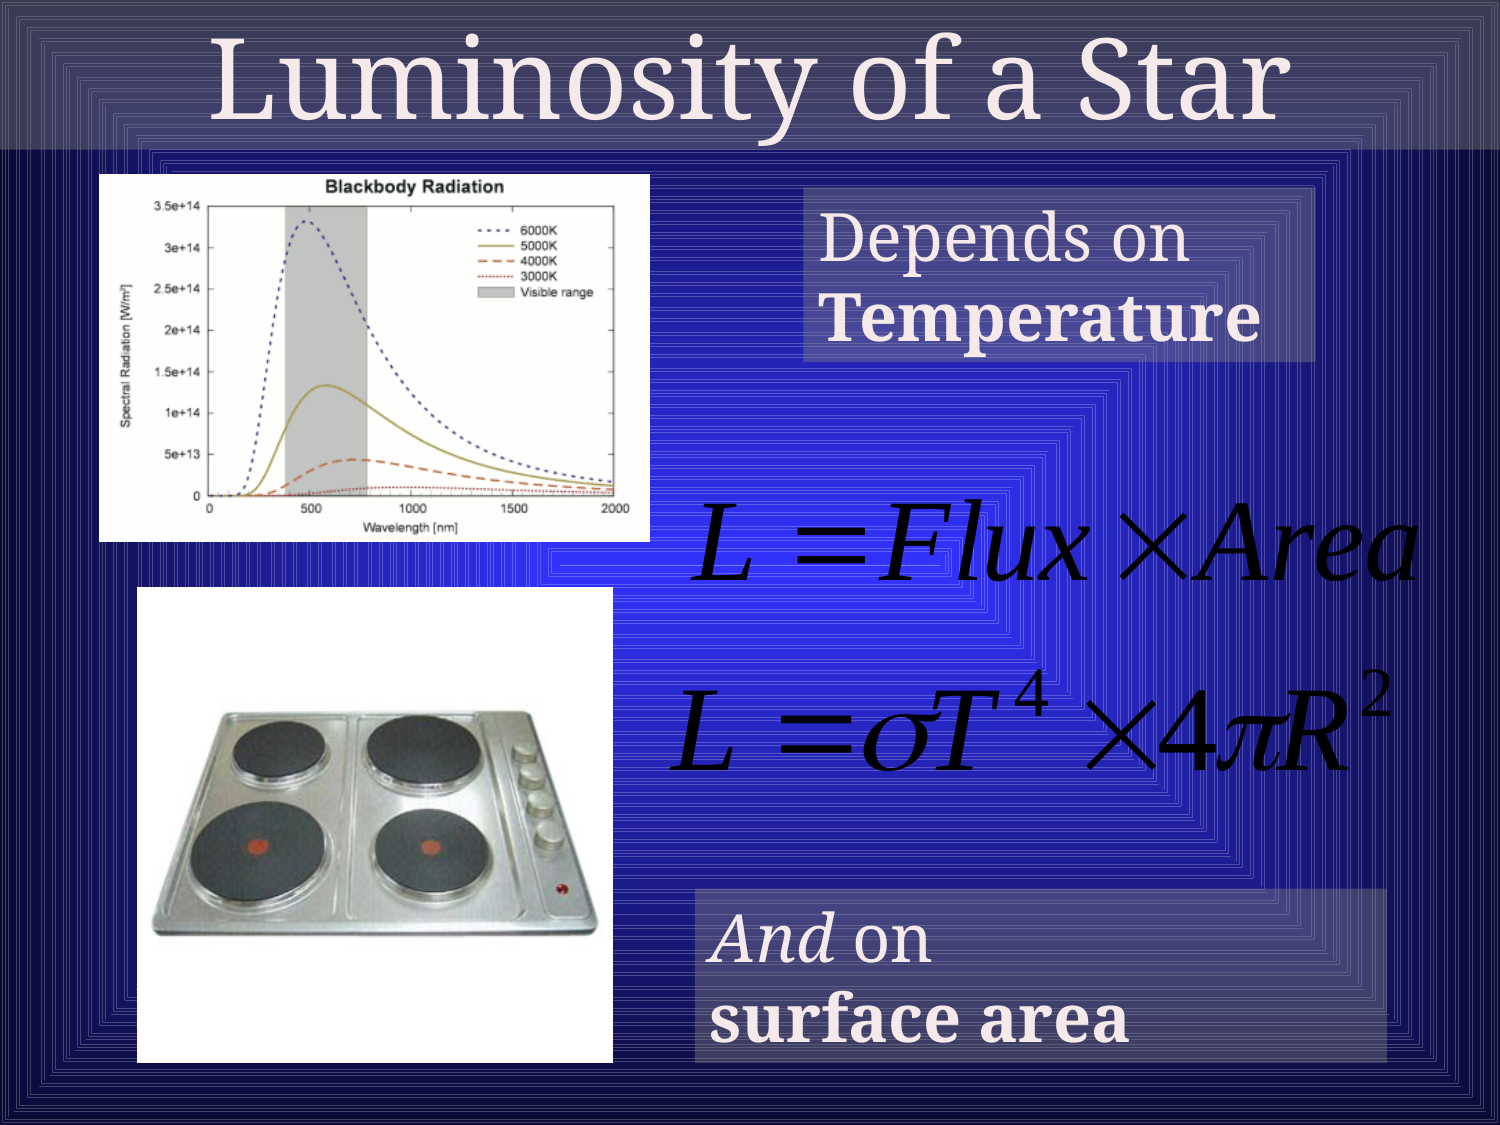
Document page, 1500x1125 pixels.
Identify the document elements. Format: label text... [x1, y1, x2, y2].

picture [137, 587, 613, 1063]
text_box Depends on Temperature [803, 187, 1316, 363]
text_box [671, 473, 1449, 611]
picture [99, 174, 651, 543]
text_box Luminosity of a Star [0, 0, 1500, 150]
text_box And on surface area [694, 888, 1387, 1064]
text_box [649, 639, 1418, 802]
